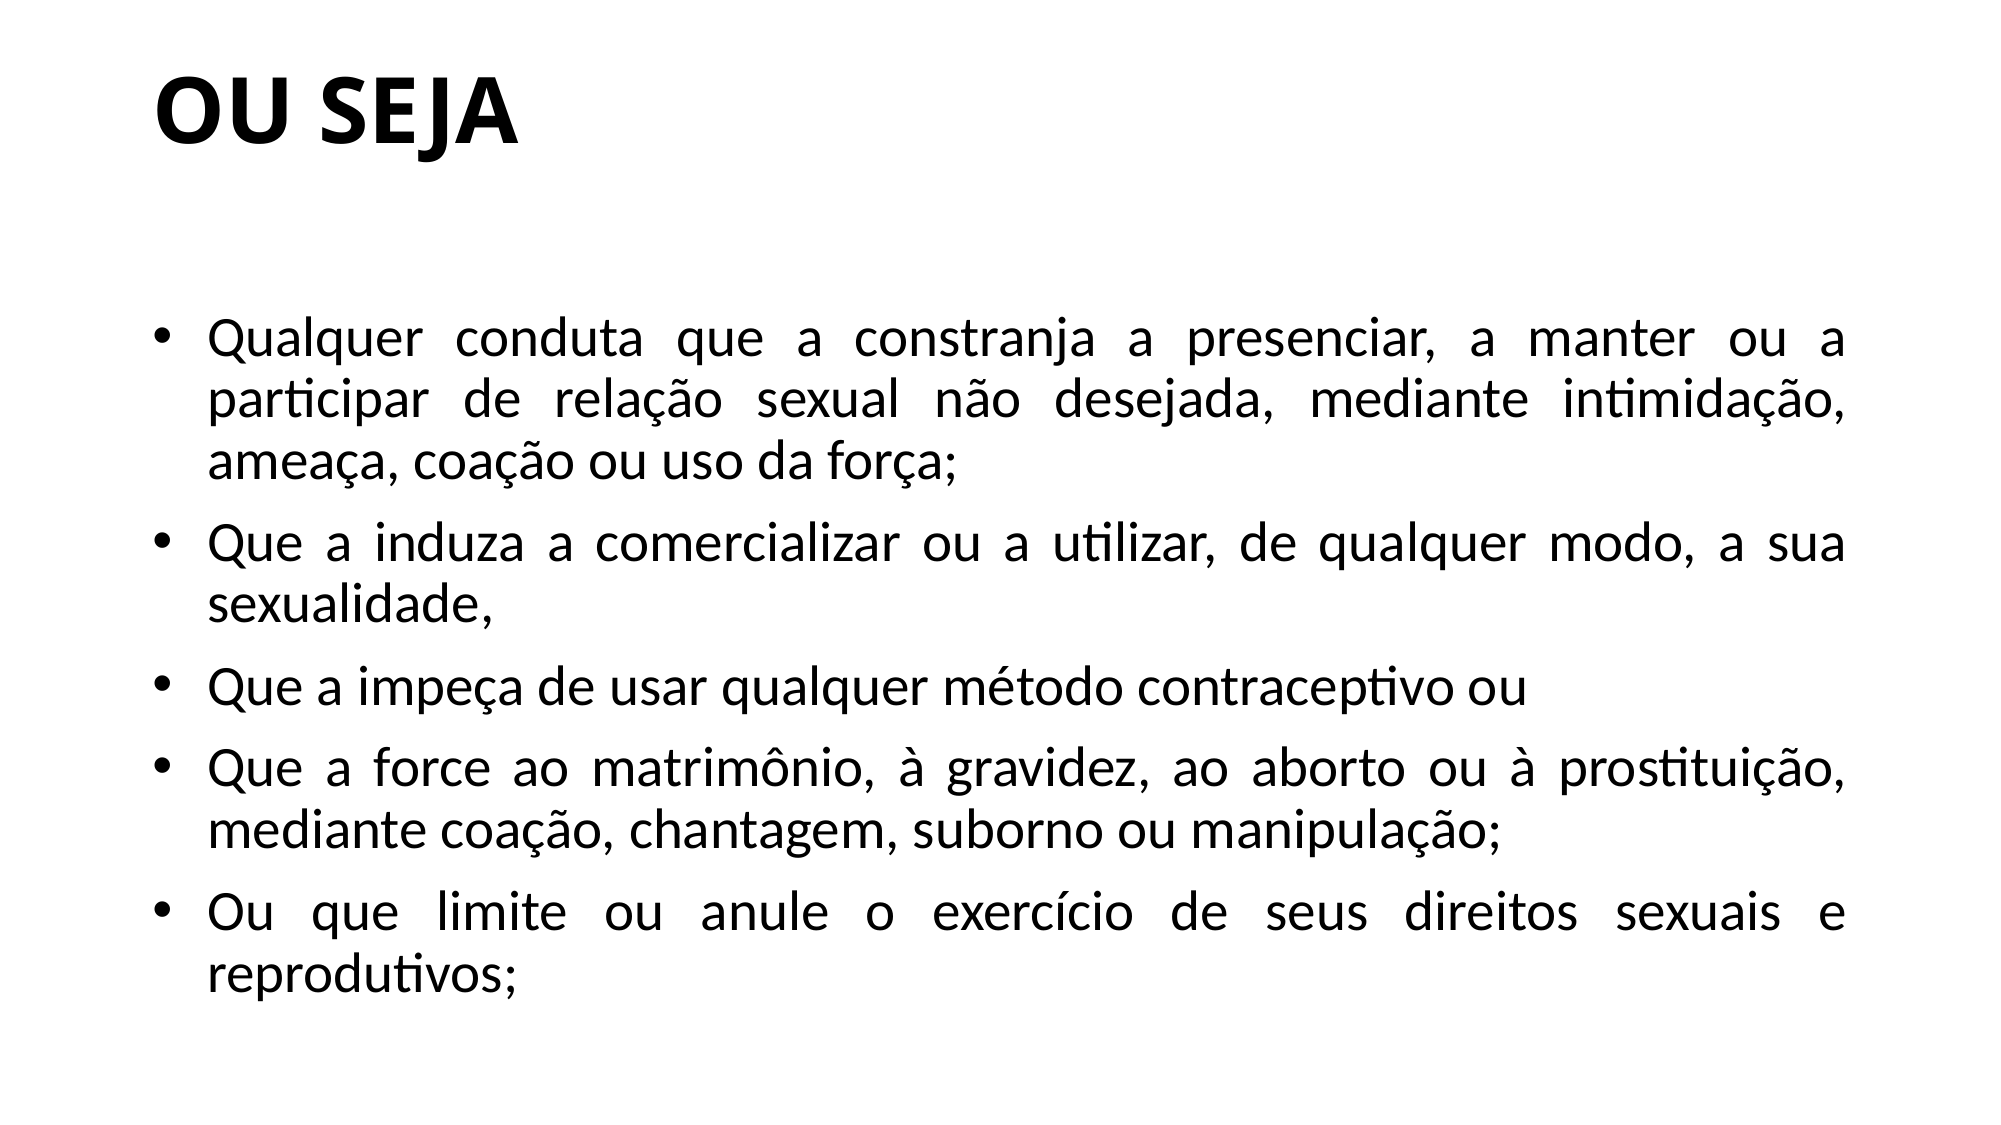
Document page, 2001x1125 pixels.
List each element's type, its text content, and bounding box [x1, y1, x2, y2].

title OU SEJA [137, 59, 1863, 278]
list Qualquer conduta que a constranja a presenciar, a manter ou a participar de relação sexual não desejada, mediante intimidação, ameaça, coação ou uso da força; Que a induza a comercializar ou a utilizar, de qualquer modo, a sua sexualidade, Que a impeça de usar qualquer método contraceptivo ou Que a force ao matrimônio, à gravidez, ao aborto ou à prostituição, mediante coação, chantagem, suborno ou manipulação; Ou que limite ou anule o exercício de seus direitos sexuais e reprodutivos; [137, 299, 1863, 1014]
